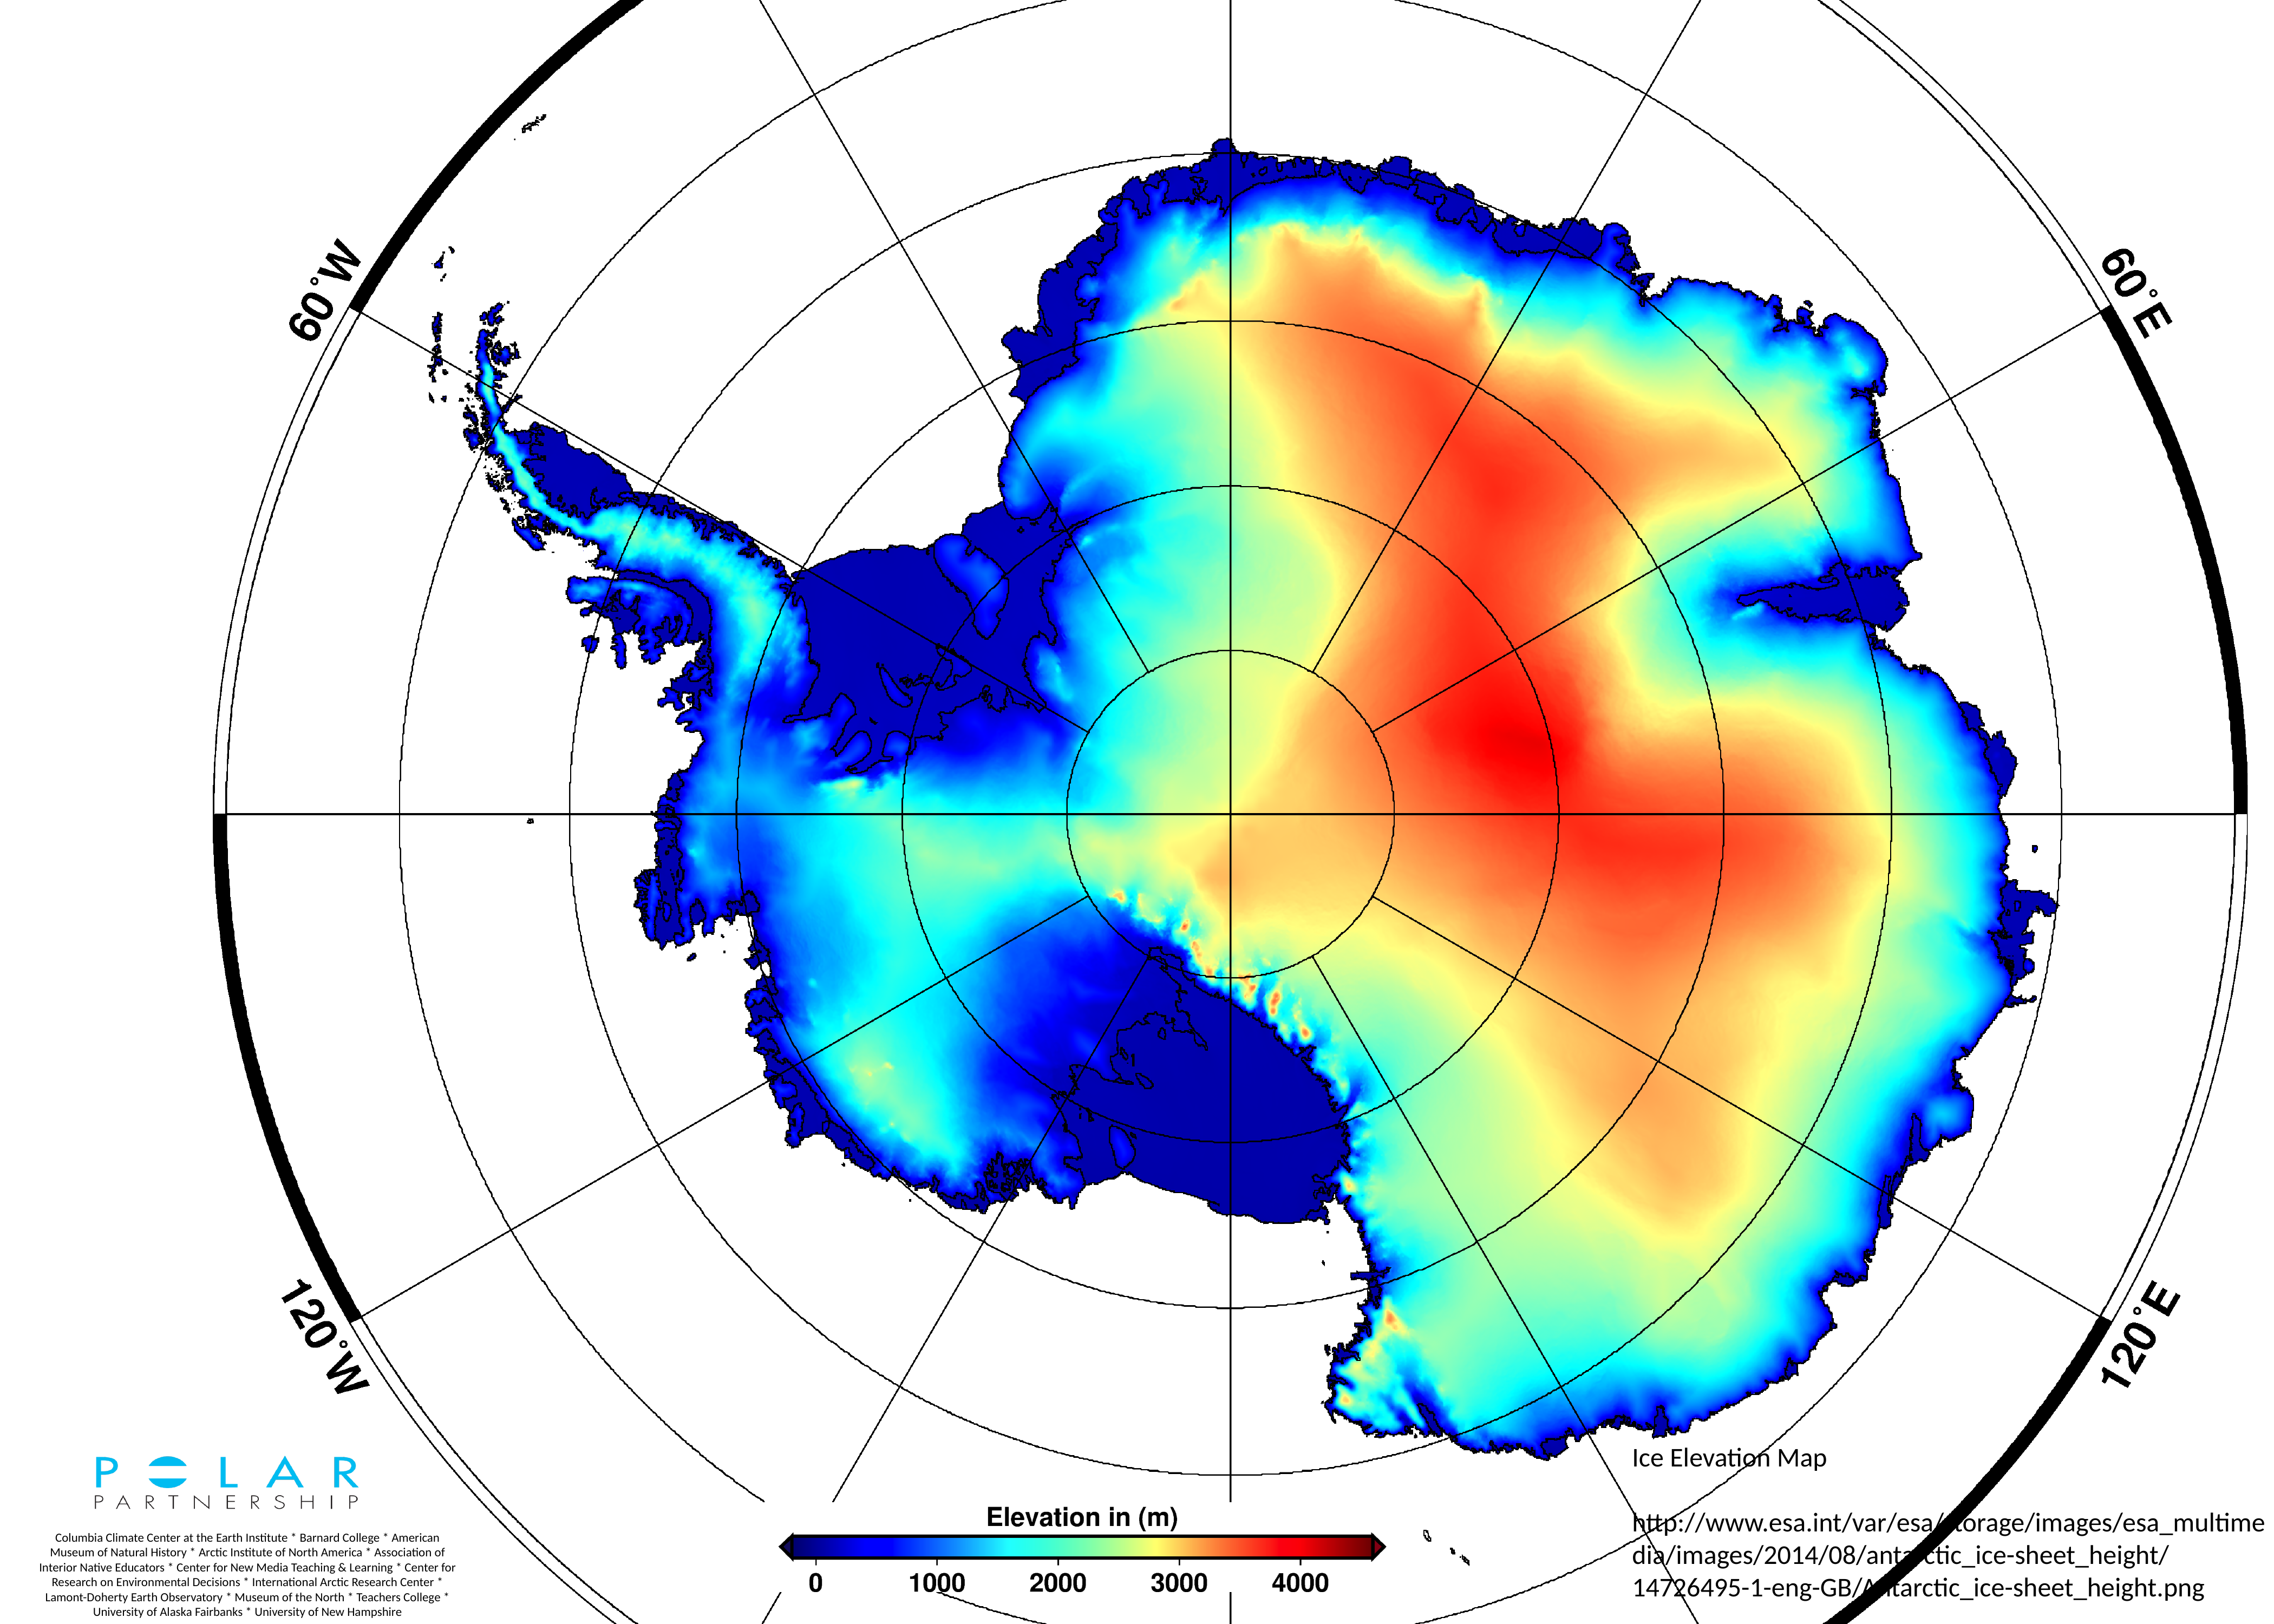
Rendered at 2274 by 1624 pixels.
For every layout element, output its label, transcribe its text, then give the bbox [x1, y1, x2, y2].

picture [67, 0, 2248, 1624]
text_box Columbia Climate Center at the Earth Institute * Barnard College * American Museum of Natural History * Arctic Institute of North America * Association of Interior Native Educators * Center for New Media Teaching & Learning * Center for Research on Environmental Decisions * International Arctic Research Center * Lamont-Doherty Earth Observatory * Museum of the North * Teachers College * University of Alaska Fairbanks * University of New Hampshire [24, 1525, 208, 1623]
text_box Ice Elevation Map http://www.esa.int/var/esa/storage/images/esa_multimedia/images/2014/08/antarctic_ice-sheet_height/14726495-1-eng-GB/Antarctic_ice-sheet_height.png [2252, 1435, 2274, 1624]
